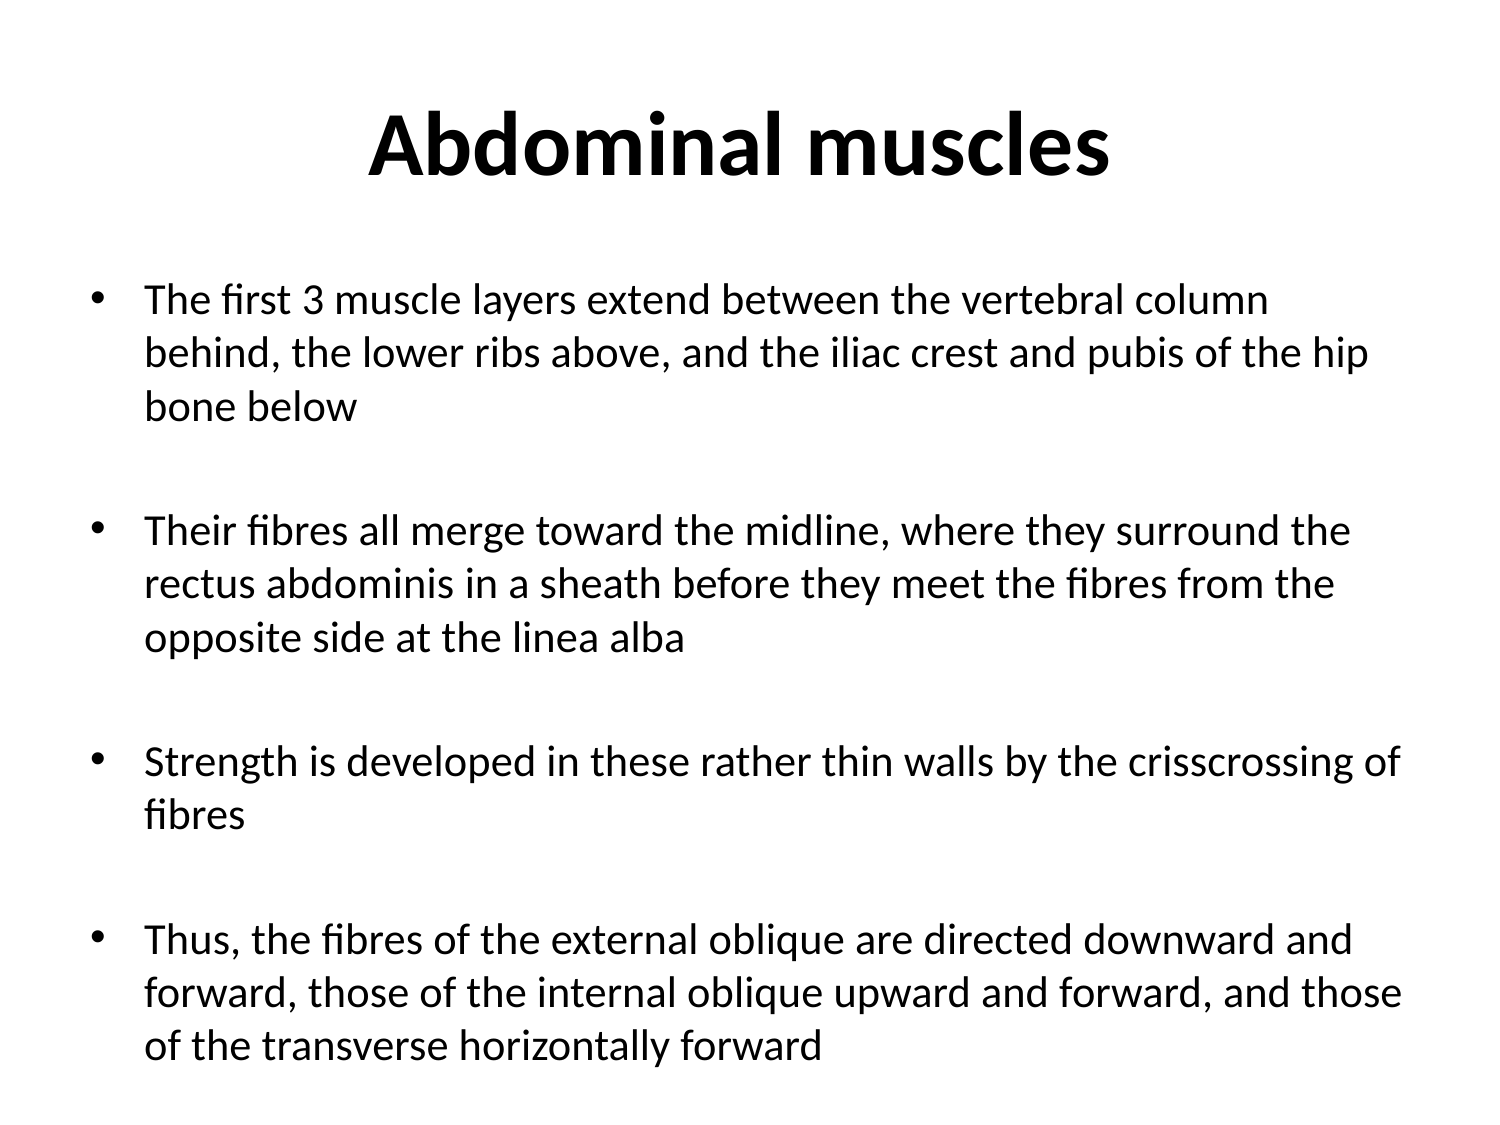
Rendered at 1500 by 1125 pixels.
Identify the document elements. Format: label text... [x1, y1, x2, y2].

list The first 3 muscle layers extend between the vertebral column behind, the lower ribs above, and the iliac crest and pubis of the hip bone below Their fibres all merge toward the midline, where they surround the rectus abdominis in a sheath before they meet the fibres from the opposite side at the linea alba Strength is developed in these rather thin walls by the crisscrossing of fibres Thus, the fibres of the external oblique are directed downward and forward, those of the internal oblique upward and forward, and those of the transverse horizontally forward [75, 262, 1430, 1079]
title Abdominal muscles [75, 45, 1425, 233]
